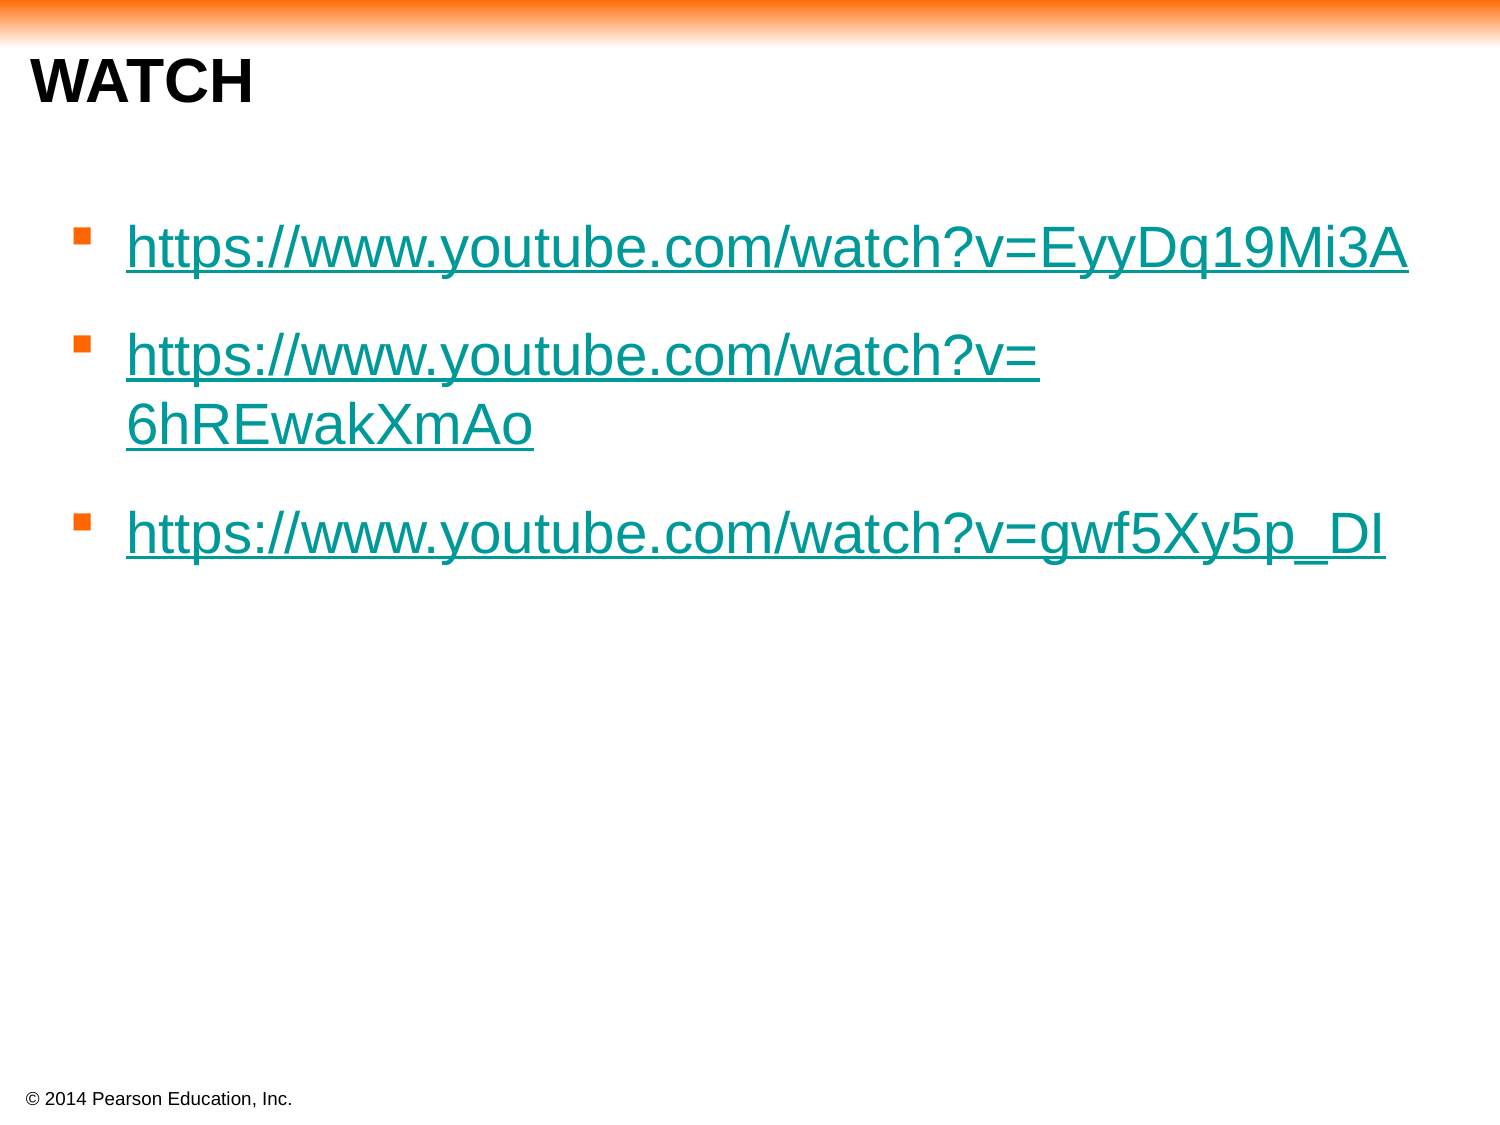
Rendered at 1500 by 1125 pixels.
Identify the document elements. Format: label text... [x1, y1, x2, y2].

list https://www.youtube.com/watch?v=EyyDq19Mi3A https://www.youtube.com/watch?v=6hREwakXmAo https://www.youtube.com/watch?v=gwf5Xy5p_DI [69, 208, 1464, 1042]
title WATCH [29, 49, 1470, 184]
